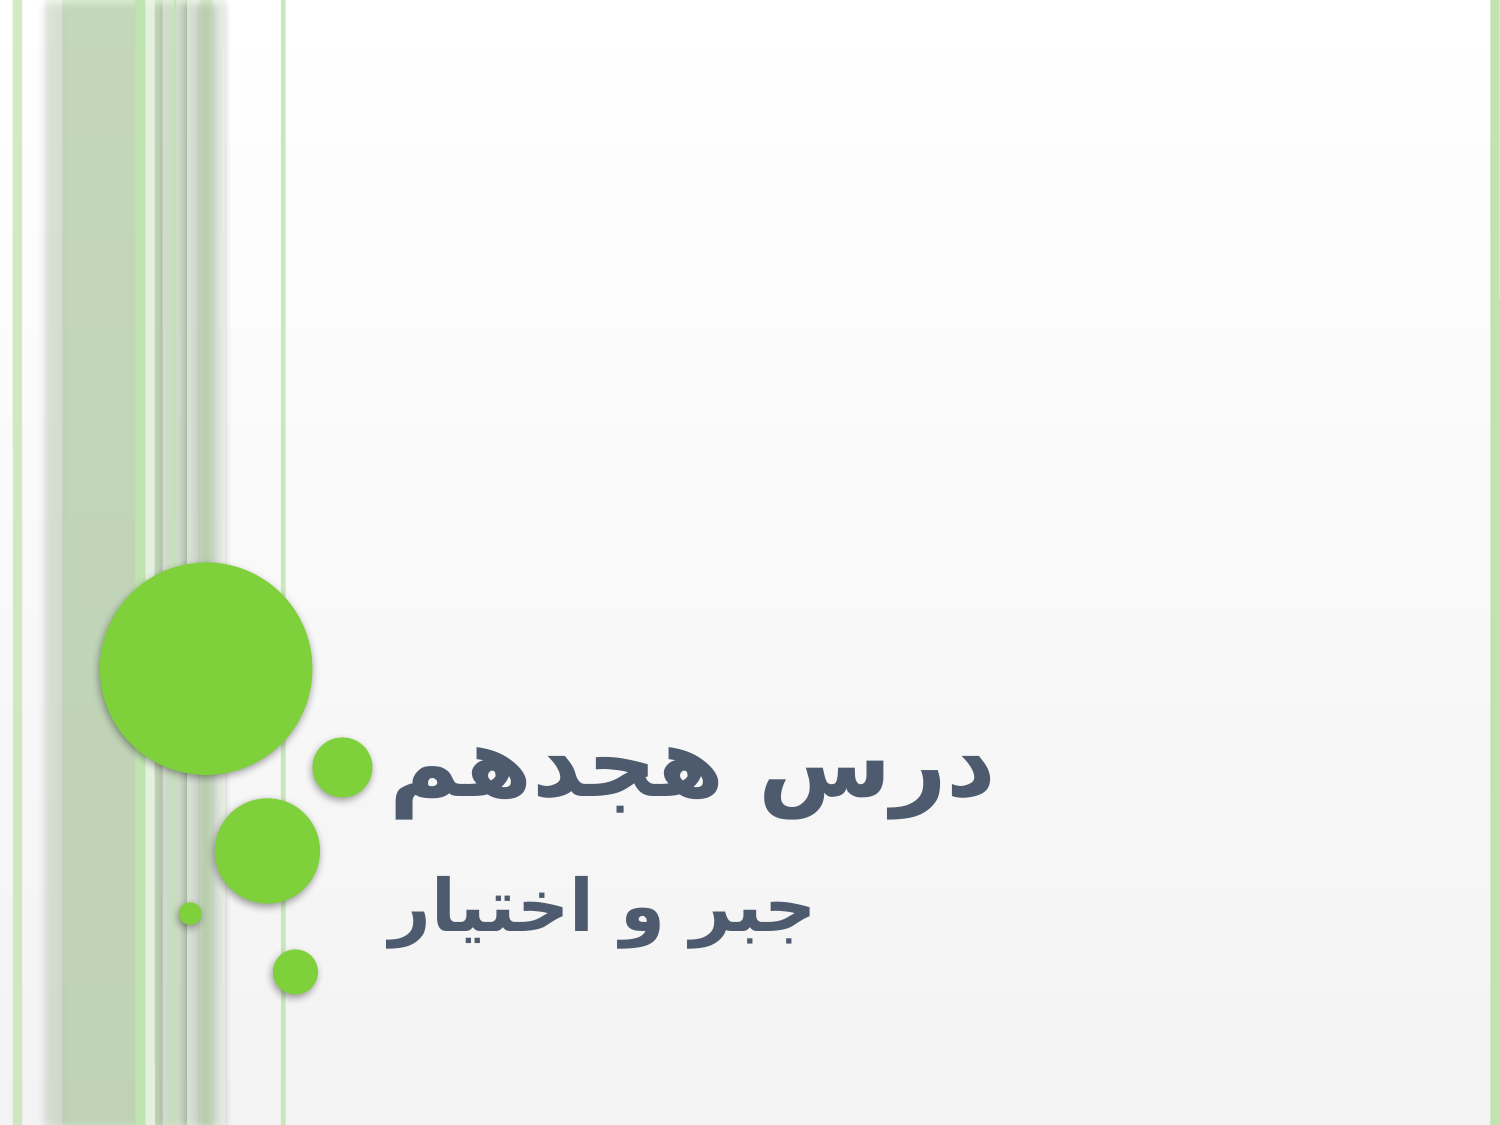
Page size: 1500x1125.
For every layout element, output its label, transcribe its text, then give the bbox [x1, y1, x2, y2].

title درس هجدهم [375, 512, 1388, 820]
subtitle جبر و اختیار [375, 820, 1388, 1046]
